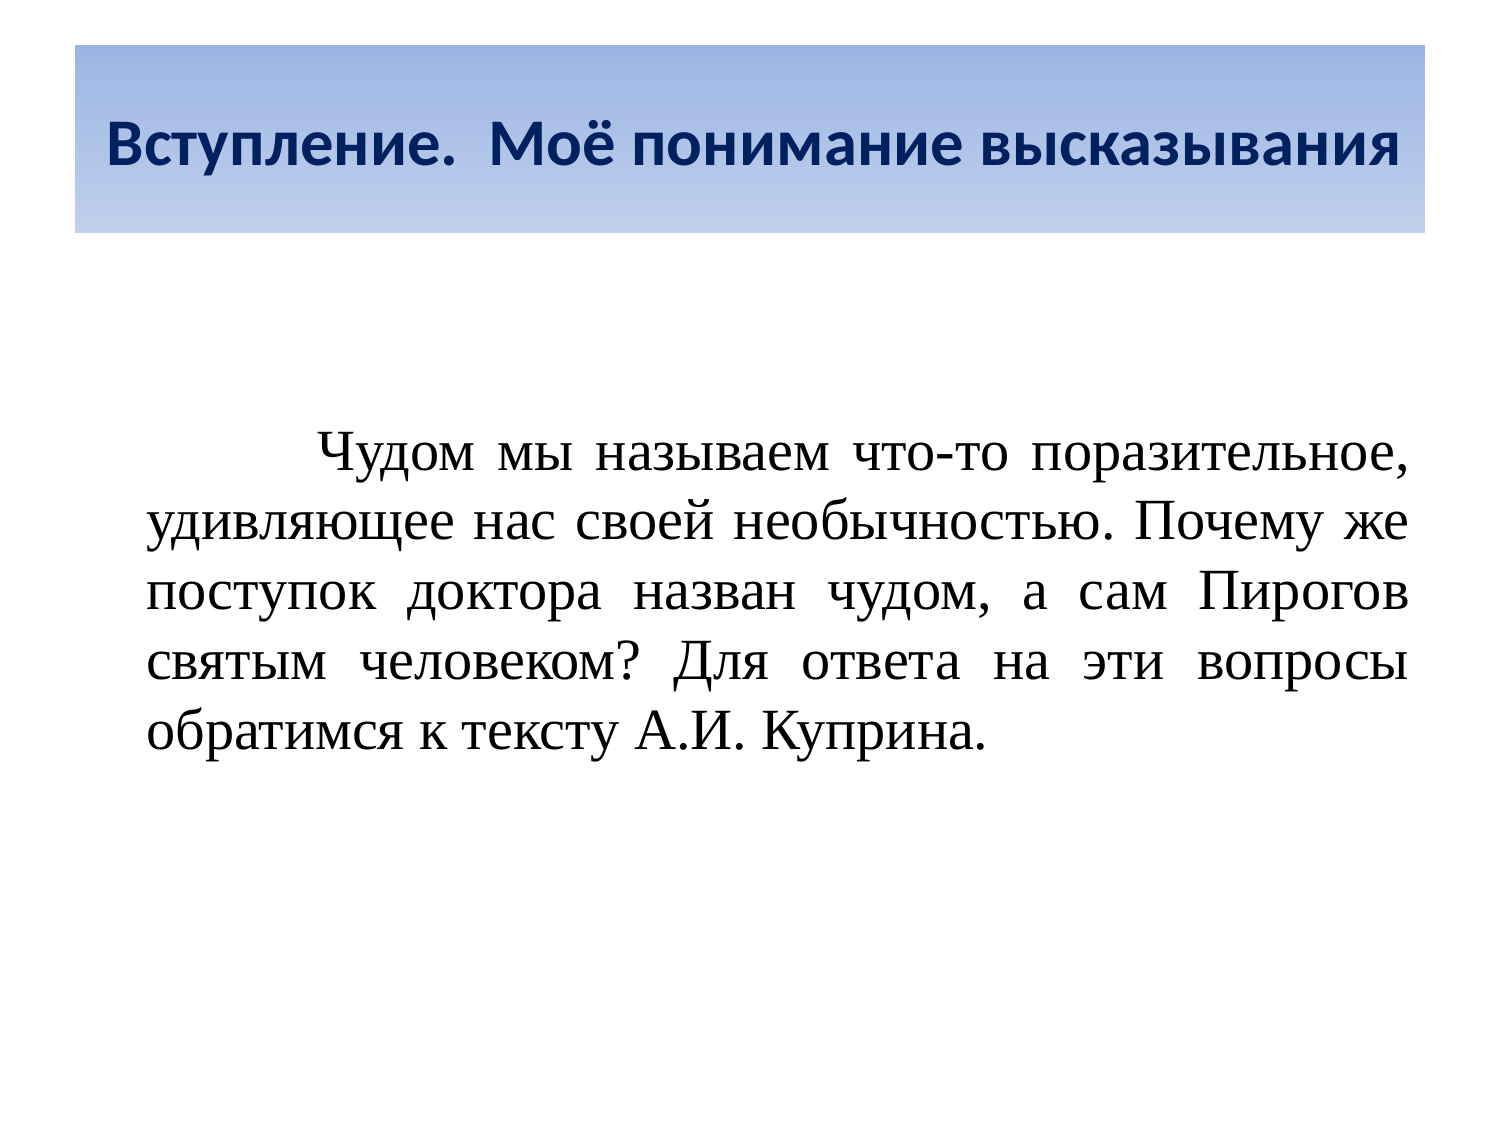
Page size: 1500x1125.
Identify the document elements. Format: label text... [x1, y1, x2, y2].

title Вступление. Моё понимание высказывания [75, 45, 1425, 233]
list Чудом мы называем что-то поразительное, удивляющее нас своей необычностью. Почему же поступок доктора назван чудом, а сам Пирогов святым человеком? Для ответа на эти вопросы обратимся к тексту А.И. Куприна. [75, 262, 1425, 1005]
